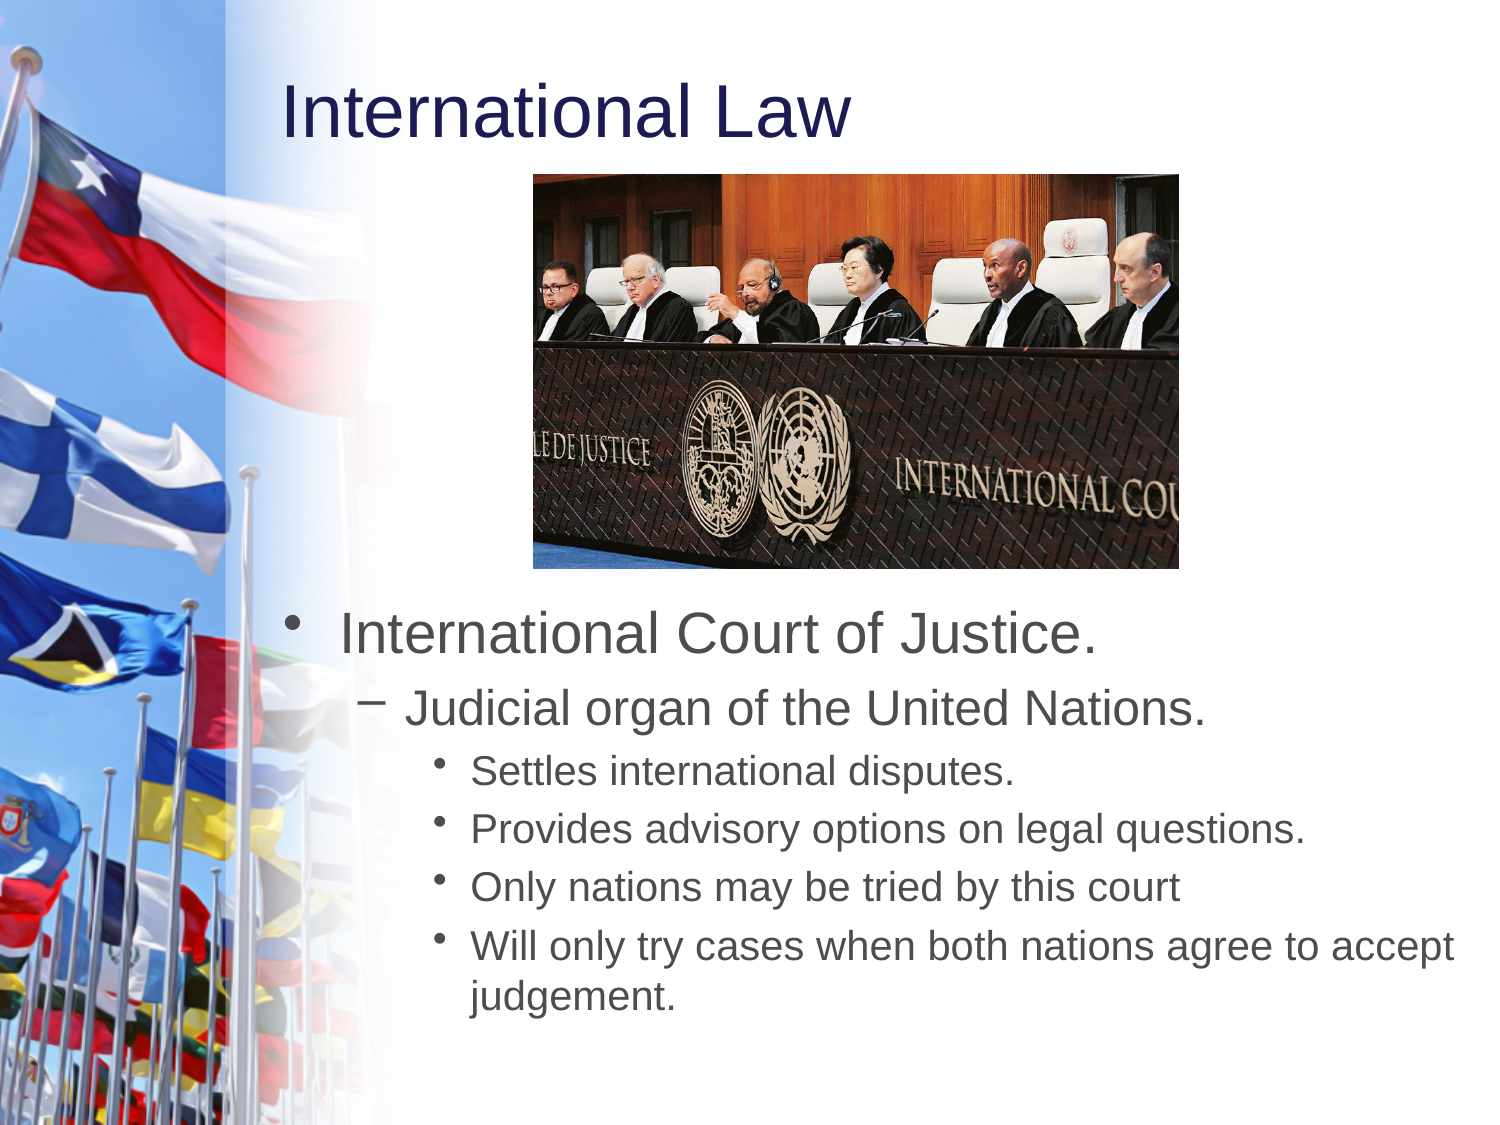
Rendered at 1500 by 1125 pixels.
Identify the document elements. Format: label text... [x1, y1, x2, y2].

list International Court of Justice. Judicial organ of the United Nations. Settles international disputes. Provides advisory options on legal questions. Only nations may be tried by this court Will only try cases when both nations agree to accept judgement. [267, 587, 1476, 1088]
title International Law [265, 66, 1447, 150]
picture [0, 0, 1500, 1125]
